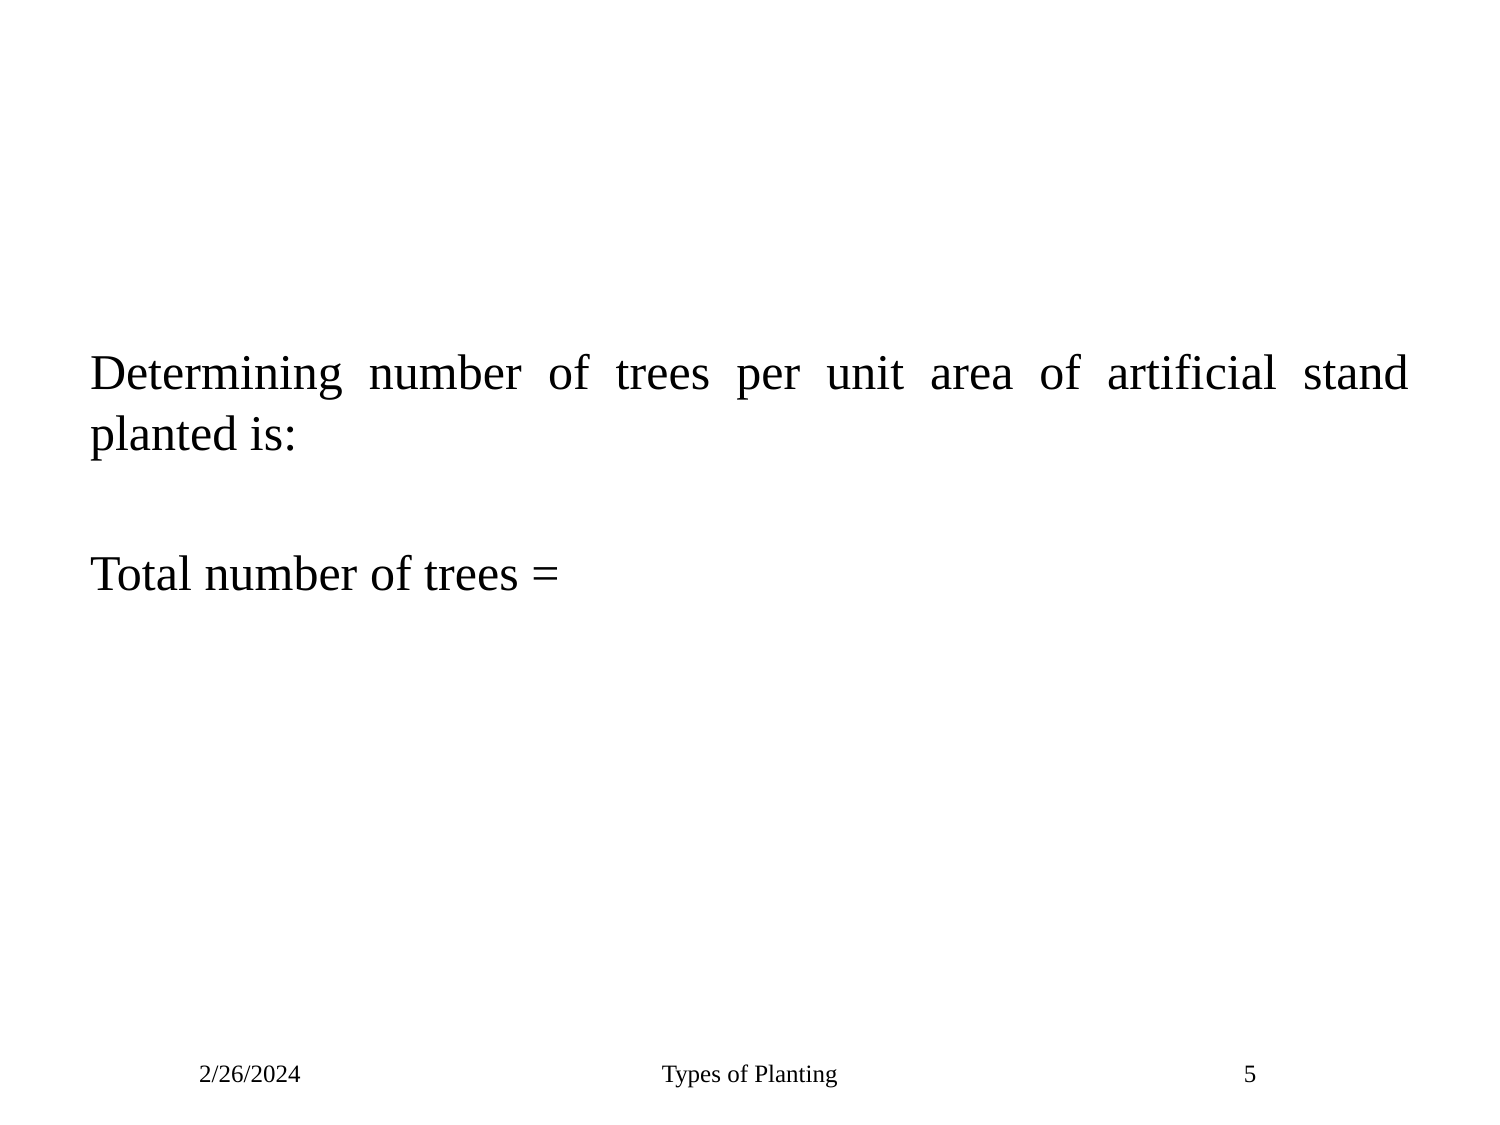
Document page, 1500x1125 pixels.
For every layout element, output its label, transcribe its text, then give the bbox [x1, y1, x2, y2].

footer Types of Planting [512, 1042, 988, 1103]
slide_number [75, 1042, 425, 1103]
slide_number 5 [1074, 1042, 1425, 1103]
